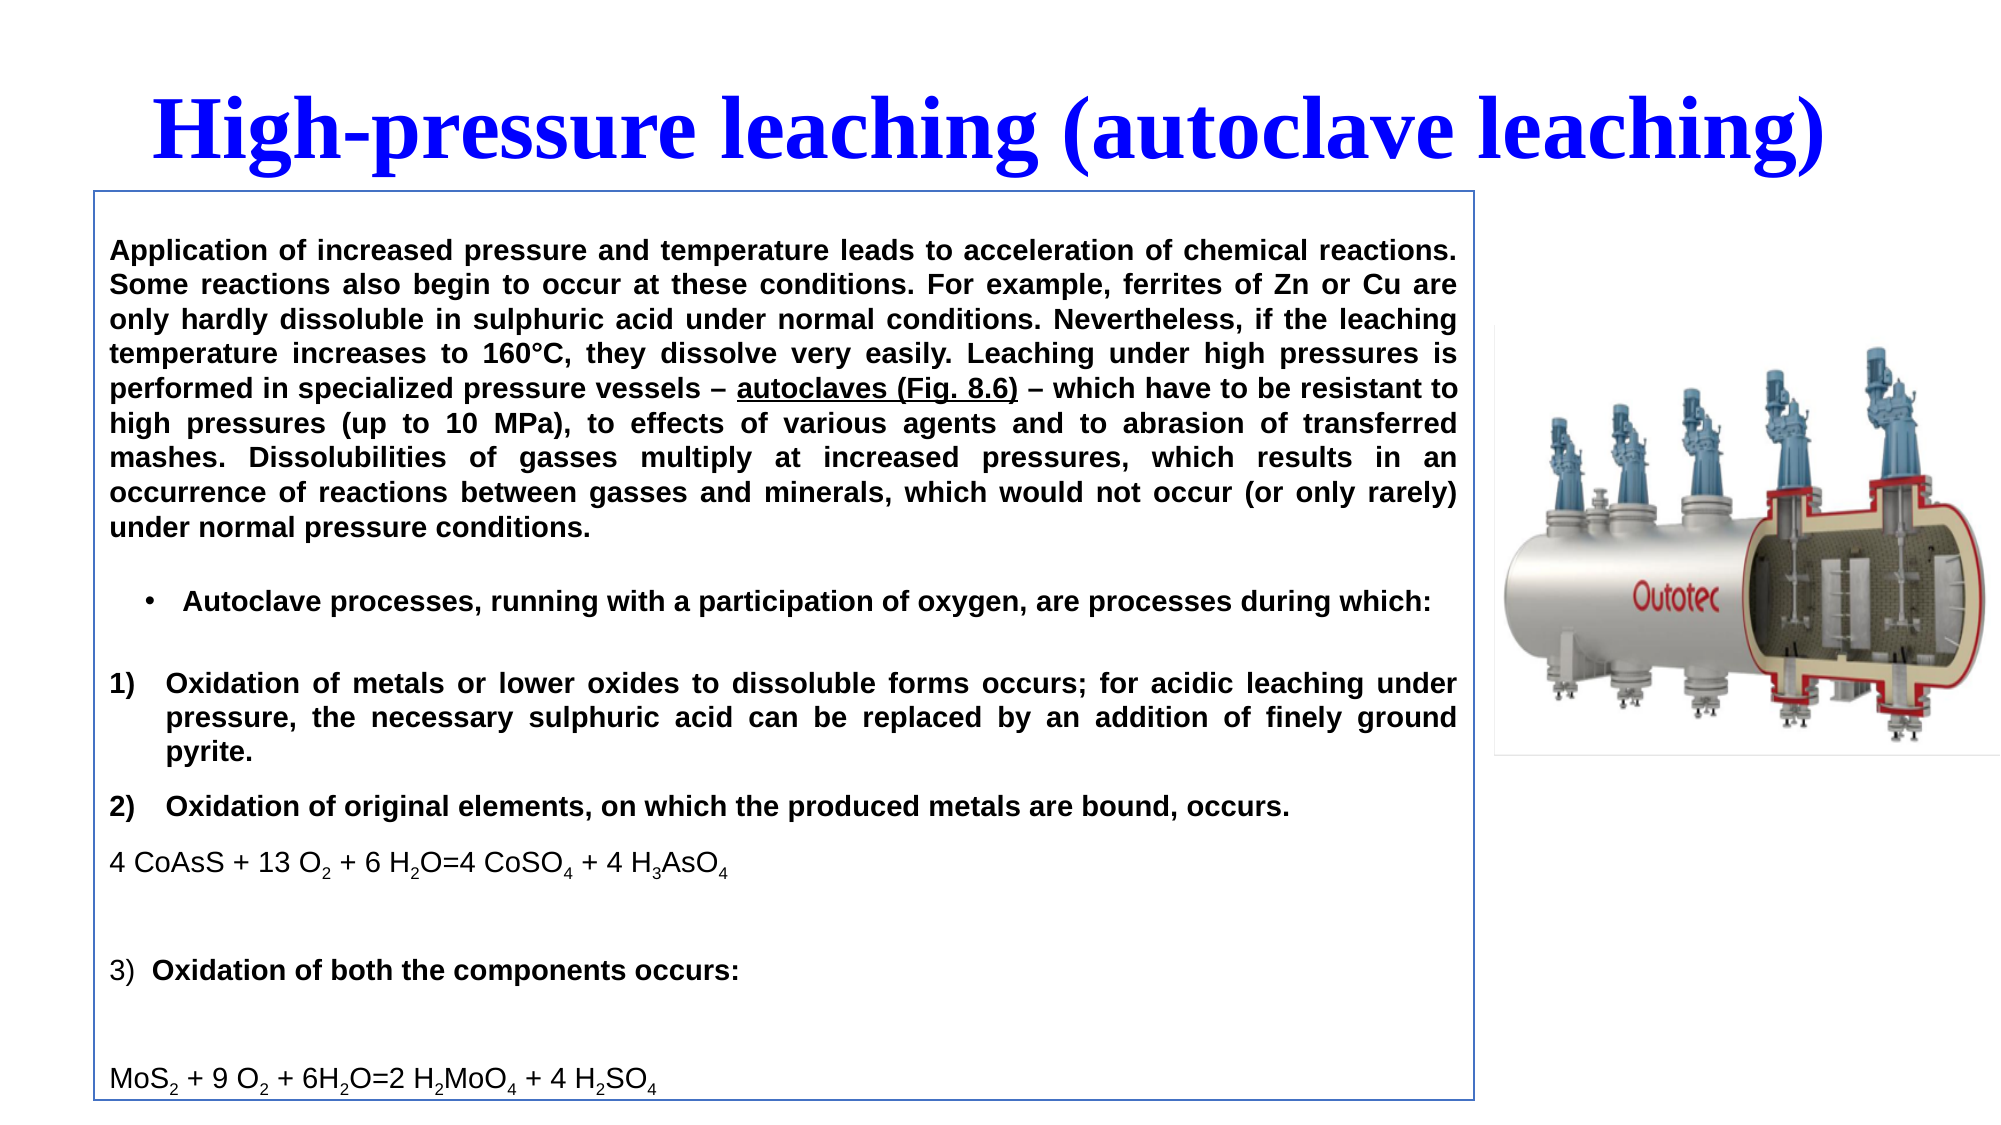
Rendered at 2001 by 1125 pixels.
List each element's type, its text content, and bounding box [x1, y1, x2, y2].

list Application of increased pressure and temperature leads to acceleration of chemical reactions. Some reactions also begin to occur at these conditions. For example, ferrites of Zn or Cu are only hardly dissoluble in sulphuric acid under normal conditions. Nevertheless, if the leaching temperature increases to 160°C, they dissolve very easily. Leaching under high pressures is performed in specialized pressure vessels – autoclaves (Fig. 8.6) – which have to be resistant to high pressures (up to 10 MPa), to effects of various agents and to abrasion of transferred mashes. Dissolubilities of gasses multiply at increased pressures, which results in an occurrence of reactions between gasses and minerals, which would not occur (or only rarely) under normal pressure conditions. Autoclave processes, running with a participation of oxygen, are processes during which: Oxidation of metals or lower oxides to dissoluble forms occurs; for acidic leaching under pressure, the necessary sulphuric acid can be replaced by an addition of finely ground pyrite. Oxidation of original elements, on which the produced metals are bound, occurs. 4 CoAsS + 13 O2 + 6 H2O=4 CoSO4 + 4 H3AsO4 3) Oxidation of both the components occurs: MoS2 + 9 O2 + 6H2O=2 H2MoO4 + 4 H2SO4 [93, 190, 1475, 1101]
title High-pressure leaching (autoclave leaching) [137, 59, 1863, 278]
picture [1493, 325, 2000, 757]
